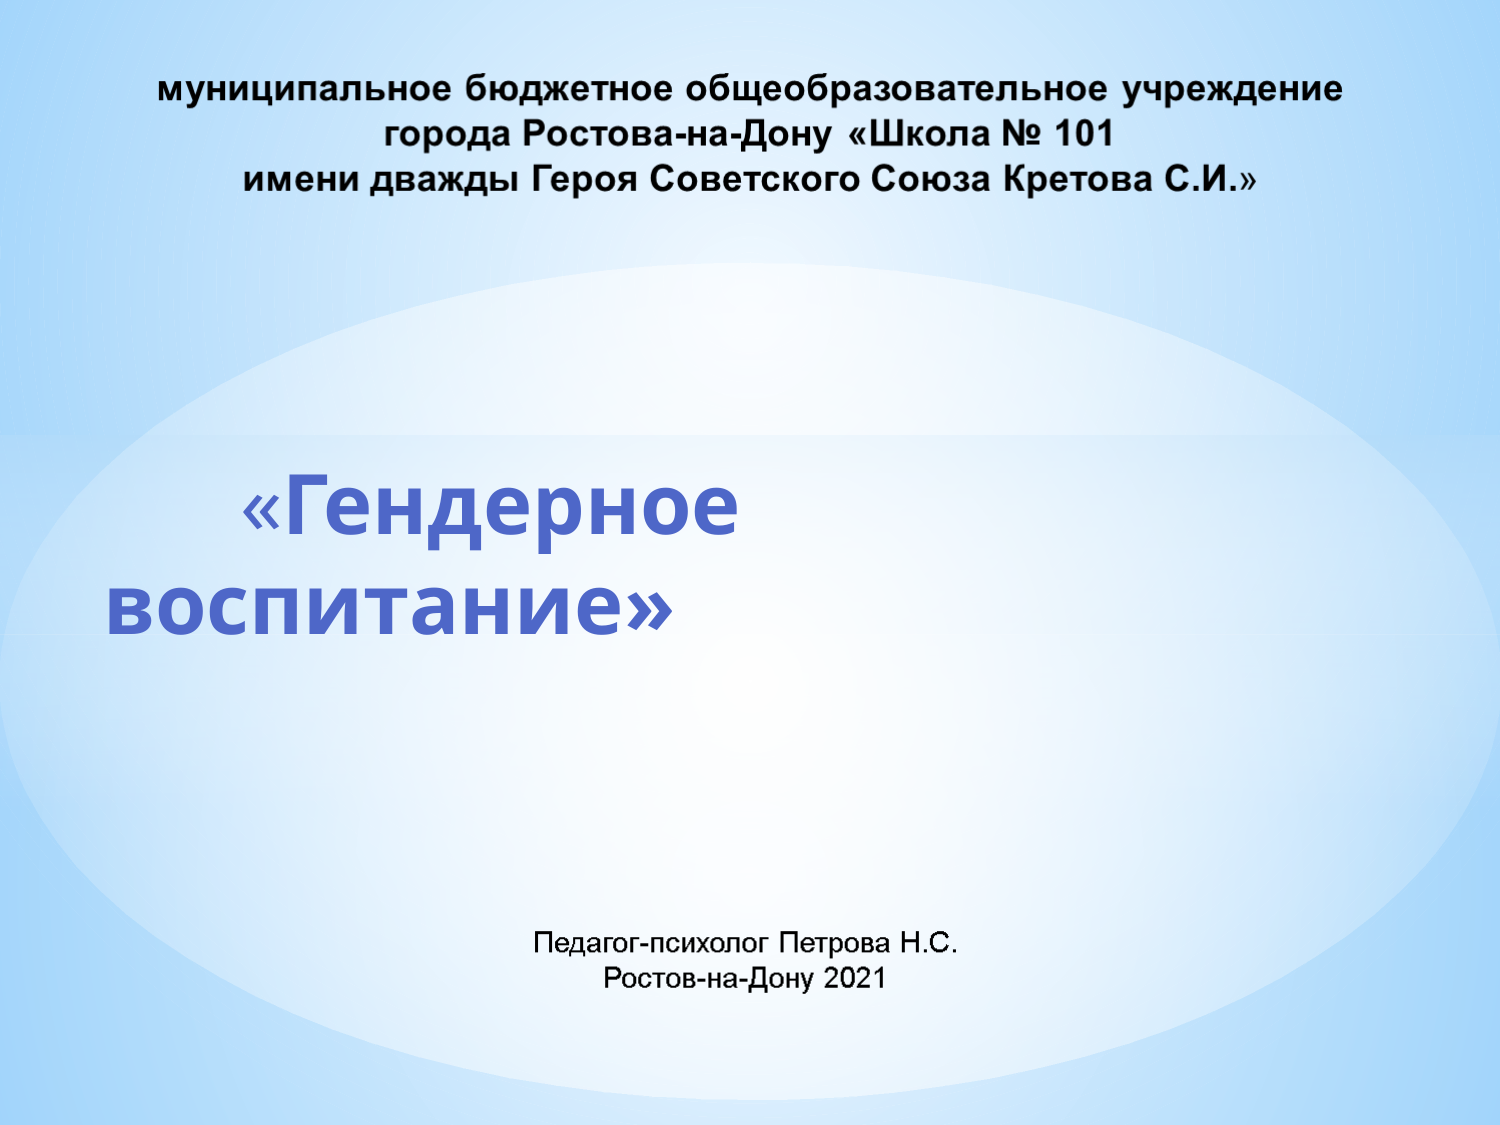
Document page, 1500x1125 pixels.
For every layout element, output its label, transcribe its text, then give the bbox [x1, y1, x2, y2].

picture [134, 54, 1366, 222]
text_box «Гендерное воспитание» [88, 373, 1306, 759]
picture [516, 916, 977, 1013]
